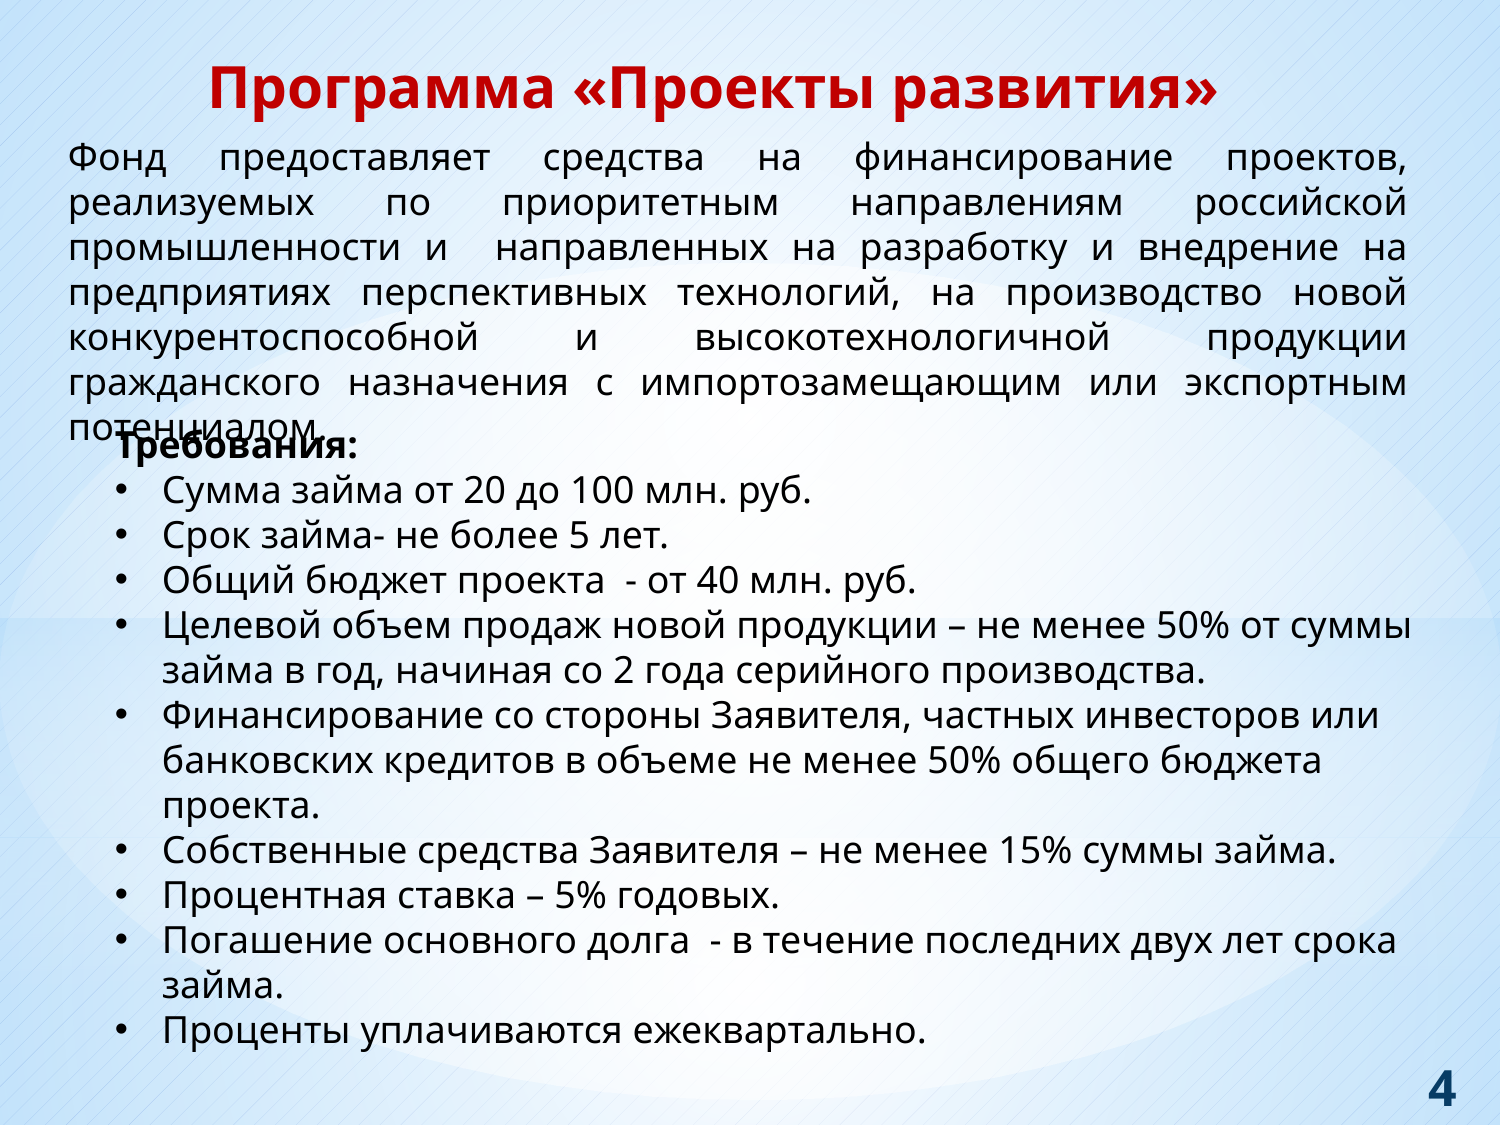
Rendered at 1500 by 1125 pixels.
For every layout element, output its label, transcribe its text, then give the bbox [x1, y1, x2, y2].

text_box Фонд предоставляет средства на финансирование проектов, реализуемых по приоритетным направлениям российской промышленности и направленных на разработку и внедрение на предприятиях перспективных технологий, на производство новой конкурентоспособной и высокотехнологичной продукции гражданского назначения с импортозамещающим или экспортным потенциалом. [53, 125, 1424, 456]
text_box Требования: Сумма займа от 20 до 100 млн. руб. Срок займа- не более 5 лет. Общий бюджет проекта - от 40 млн. руб. Целевой объем продаж новой продукции – не менее 50% от суммы займа в год, начиная со 2 года серийного производства. Финансирование со стороны Заявителя, частных инвесторов или банковских кредитов в объеме не менее 50% общего бюджета проекта. Собственные средства Заявителя – не менее 15% суммы займа. Процентная ставка – 5% годовых. Погашение основного долга - в течение последних двух лет срока займа. Проценты уплачиваются ежеквартально. [100, 413, 1442, 1103]
text_box Программа «Проекты развития» [192, 42, 1250, 125]
text_box 4 [1388, 1049, 1495, 1124]
